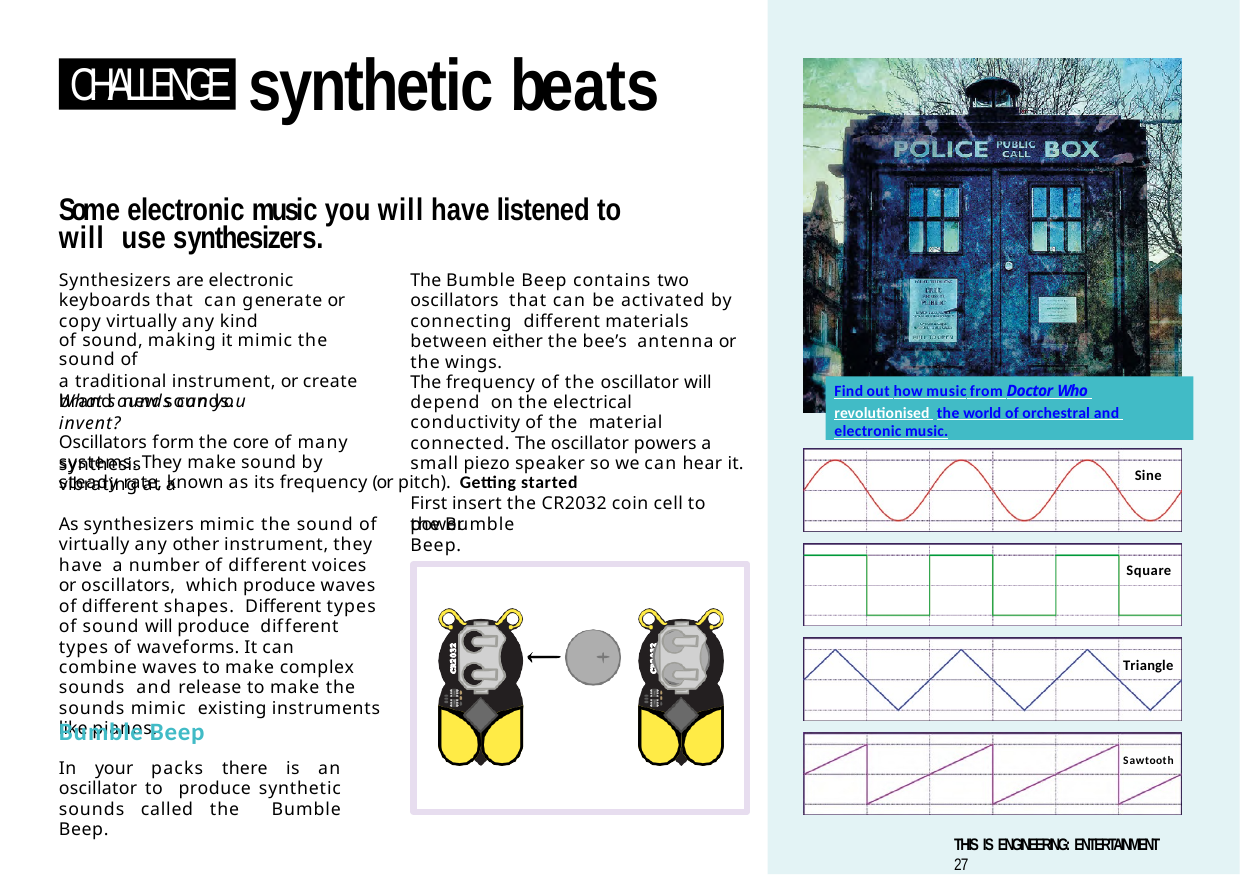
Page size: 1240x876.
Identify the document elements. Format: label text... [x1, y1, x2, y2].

text_box Oscillators form the core of many synthesis [56, 428, 386, 449]
text_box The Bumble Beep contains two oscillators that can be activated by connecting different materials between either the bee’s antenna or the wings. [408, 266, 751, 372]
text_box the Bumble Beep. [408, 510, 550, 555]
text_box systems. They make sound by vibrating at a [56, 449, 390, 469]
text_box Synthesizers are electronic keyboards that can generate or copy virtually any kind of sound, making it mimic the sound of a traditional instrument, or create brand new sounds. [56, 266, 389, 412]
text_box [410, 560, 751, 816]
text_box steady rate, known as its frequency (or pitch). Getting started First insert the CR2032 coin cell to power [56, 469, 731, 534]
text_box Some electronic music you will have listened to will use synthesizers. [56, 186, 629, 255]
text_box Bumble Beep In your packs there is an oscillator to produce synthetic sounds called the Bumble Beep. [56, 697, 343, 840]
text_box CHALLENGE [58, 58, 236, 110]
title synthetic beats [246, 34, 762, 184]
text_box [767, 0, 1240, 875]
text_box What sounds can you invent? [56, 388, 283, 428]
text_box As synthesizers mimic the sound of virtually any other instrument, they have a number of different voices or oscillators, which produce waves of different shapes. Different types of sound will produce different types of waveforms. It can combine waves to make complex sounds and release to make the sounds mimic existing instruments like pianos. [56, 534, 386, 739]
text_box The frequency of the oscillator will depend on the electrical conductivity of the material connected. The oscillator powers a small piezo speaker so we can hear it. [408, 367, 748, 474]
